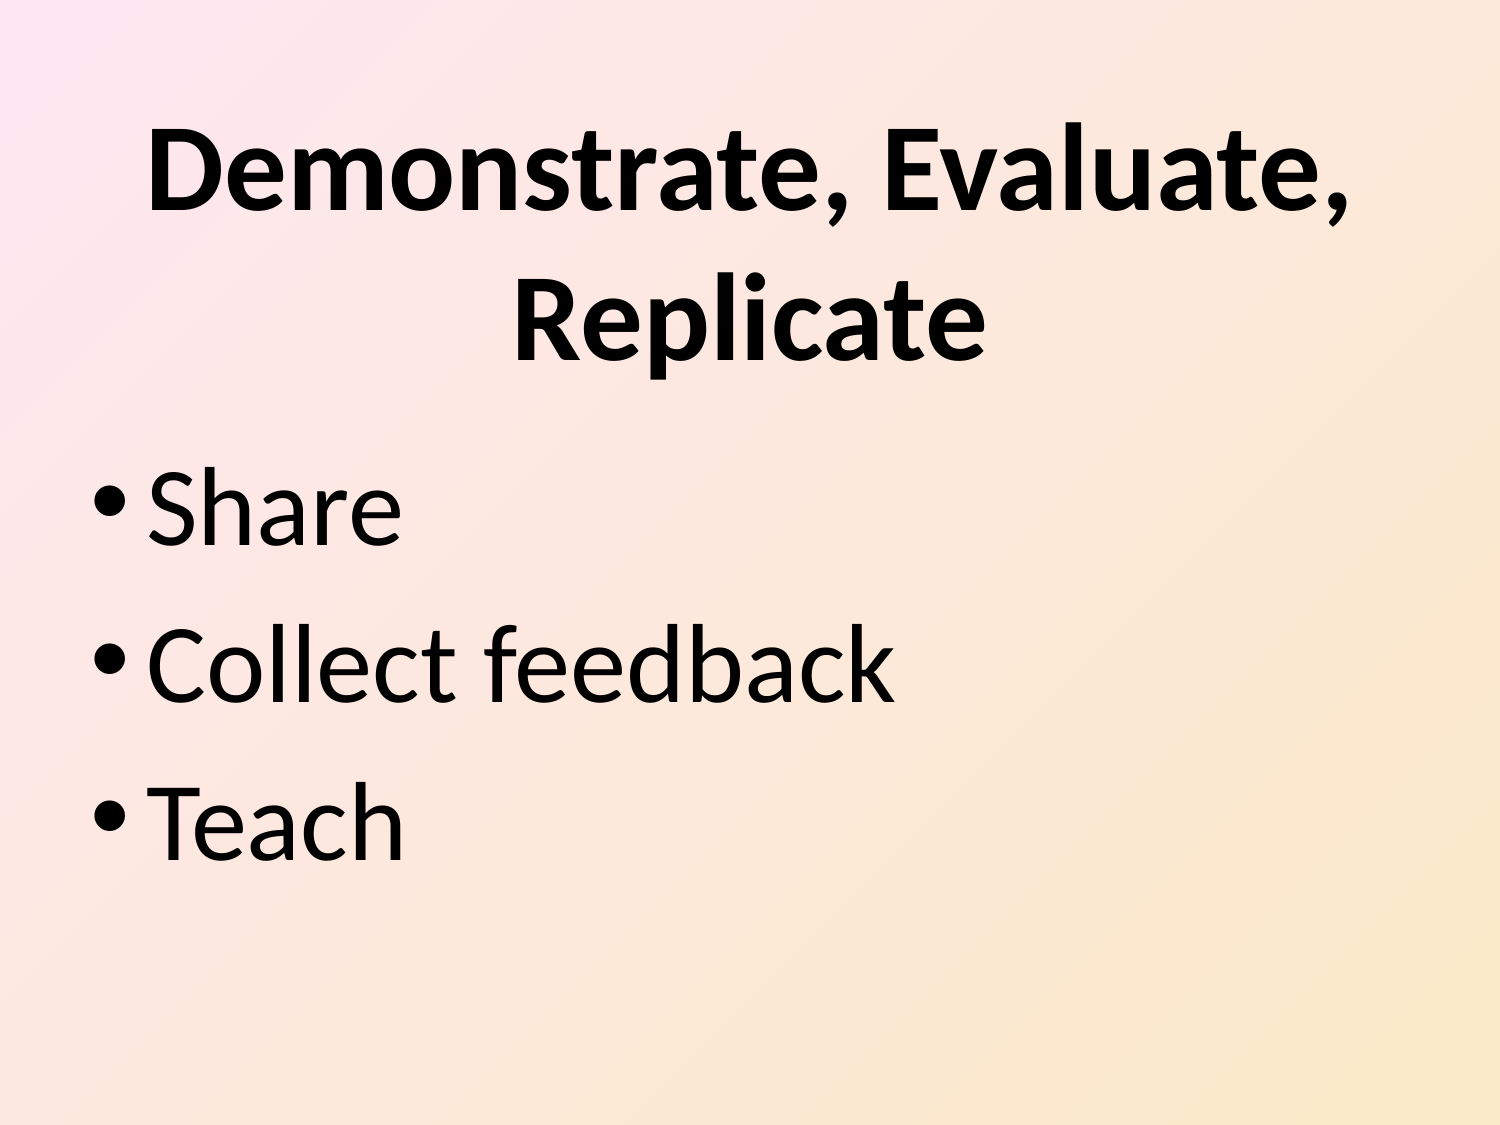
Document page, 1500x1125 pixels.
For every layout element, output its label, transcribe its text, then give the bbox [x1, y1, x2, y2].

list Share Collect feedback Teach [75, 425, 1425, 1000]
title Demonstrate, Evaluate, Replicate [75, 70, 1425, 400]
